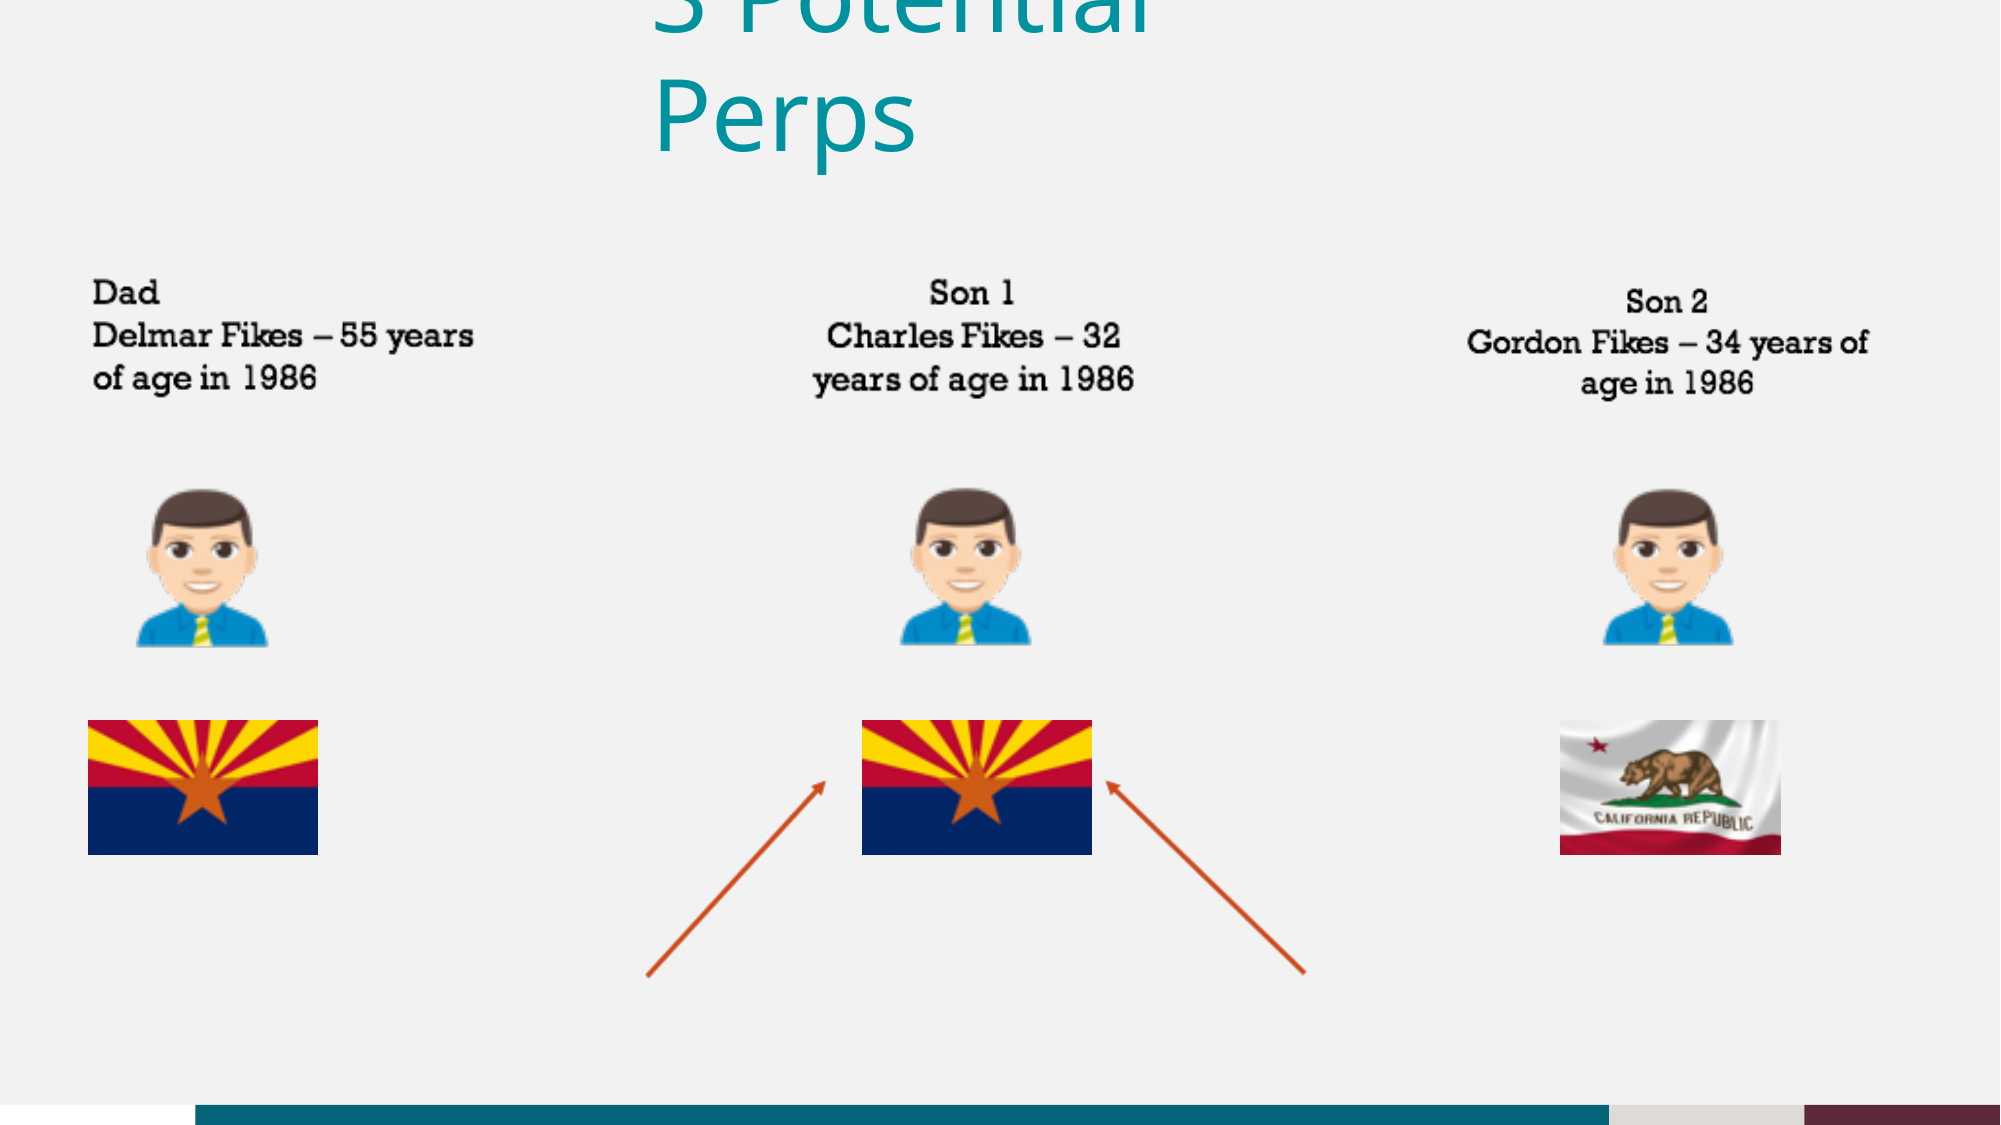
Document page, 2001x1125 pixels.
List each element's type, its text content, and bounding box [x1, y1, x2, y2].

picture [862, 719, 1307, 976]
picture [883, 484, 1050, 651]
picture [88, 719, 318, 855]
picture [119, 484, 287, 653]
picture [1560, 720, 1781, 855]
text_box 3 Potential Perps [636, 31, 1364, 187]
picture [780, 256, 1170, 449]
picture [645, 765, 842, 979]
picture [71, 257, 516, 449]
picture [1586, 484, 1753, 651]
picture [1446, 267, 1898, 422]
